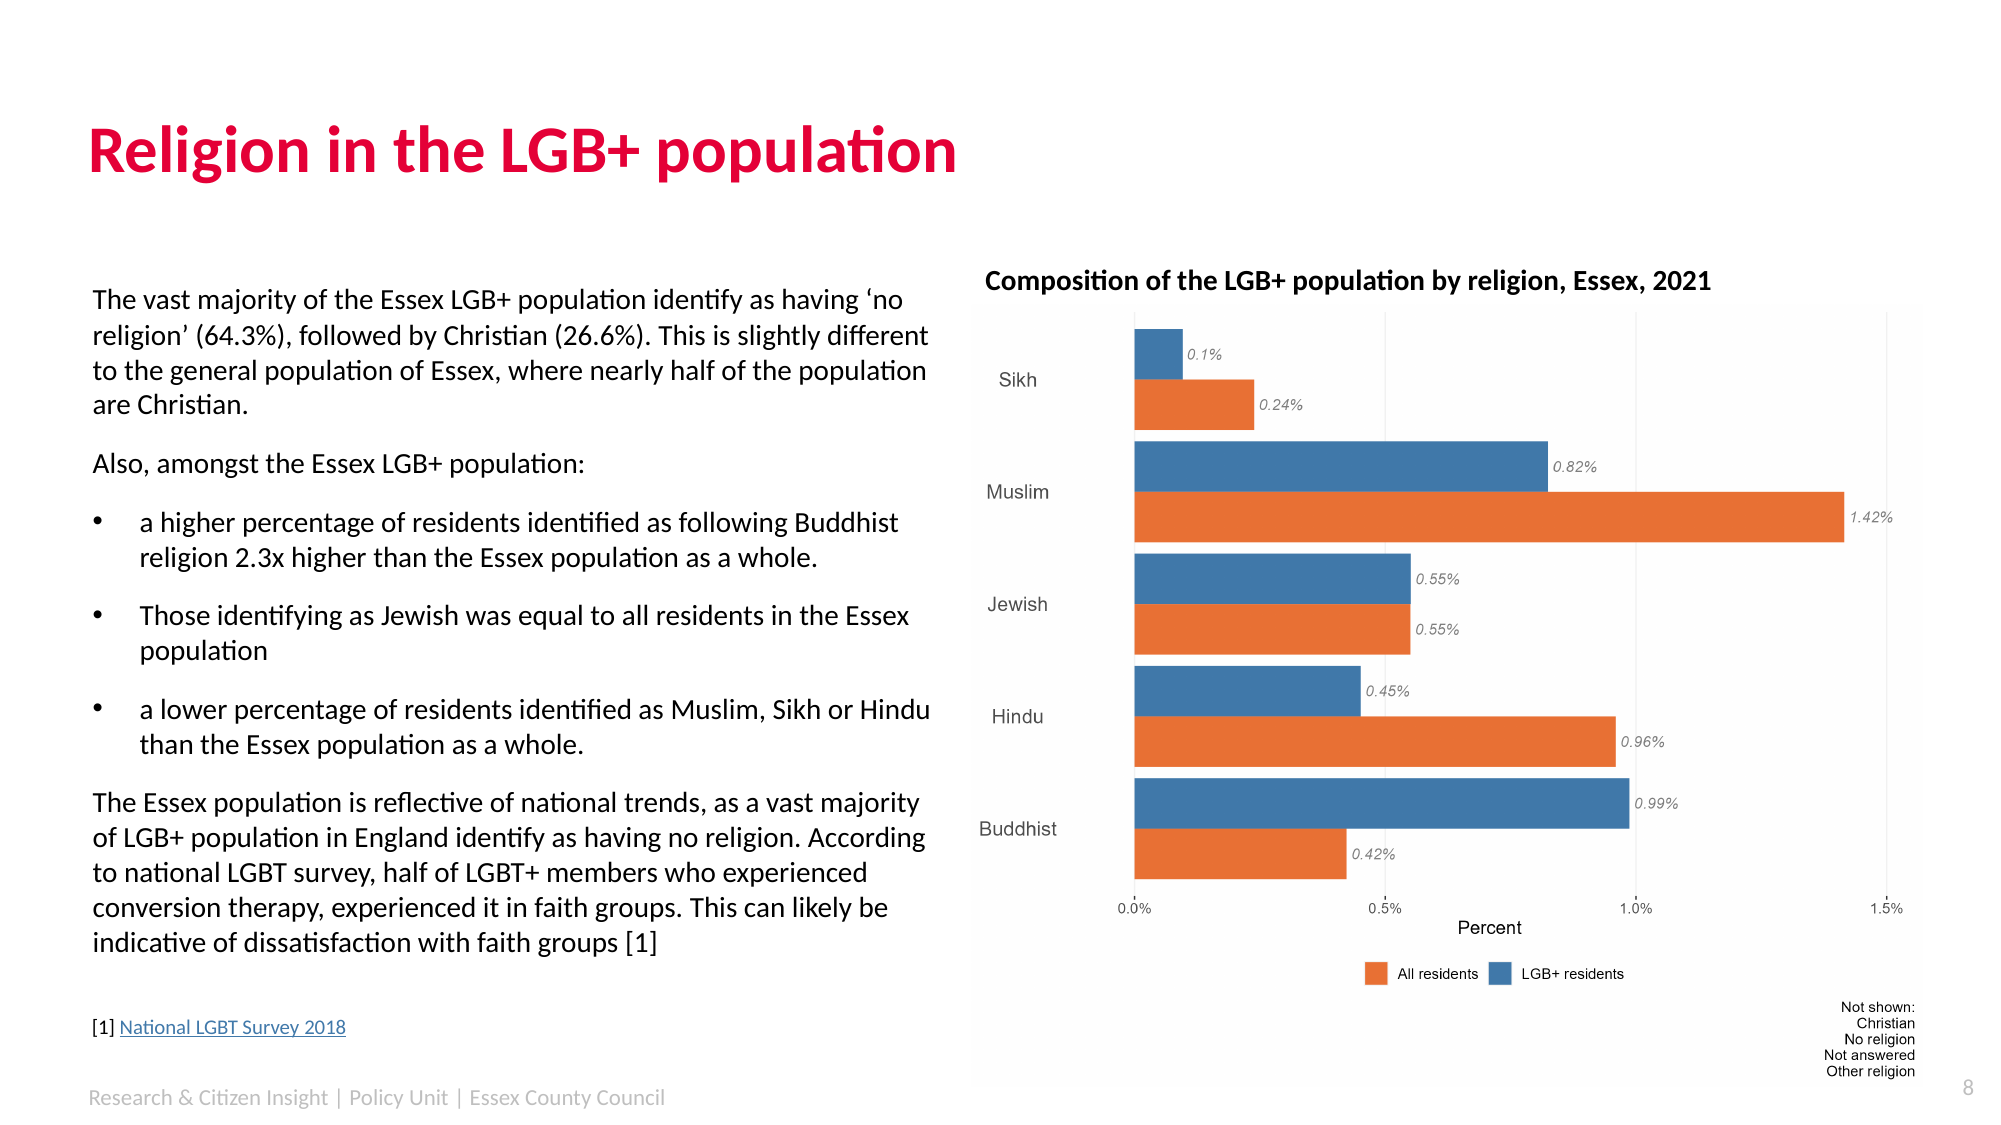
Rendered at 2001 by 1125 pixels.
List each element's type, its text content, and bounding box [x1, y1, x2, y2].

text_box The vast majority of the Essex LGB+ population identify as having ‘no religion’ (64.3%), followed by Christian (26.6%). This is slightly different to the general population of Essex, where nearly half of the population are Christian. Also, amongst the Essex LGB+ population: a higher percentage of residents identified as following Buddhist religion 2.3x higher than the Essex population as a whole. Those identifying as Jewish was equal to all residents in the Essex population a lower percentage of residents identified as Muslim, Sikh or Hindu than the Essex population as a whole. The Essex population is reflective of national trends, as a vast majority of LGB+ population in England identify as having no religion. According to national LGBT survey, half of LGBT+ members who experienced conversion therapy, experienced it in faith groups. This can likely be indicative of dissatisfaction with faith groups [1] [92, 280, 945, 960]
text_box Religion in the LGB+ population [88, 106, 1919, 209]
text_box 8 [1365, 1072, 1975, 1092]
text_box [1] National LGBT Survey 2018 [77, 1006, 971, 1047]
text_box Composition of the LGB+ population by religion, Essex, 2021 [985, 261, 1896, 304]
picture [971, 304, 1923, 1087]
text_box Research & Citizen Insight | Policy Unit | Essex County Council [88, 1082, 949, 1102]
